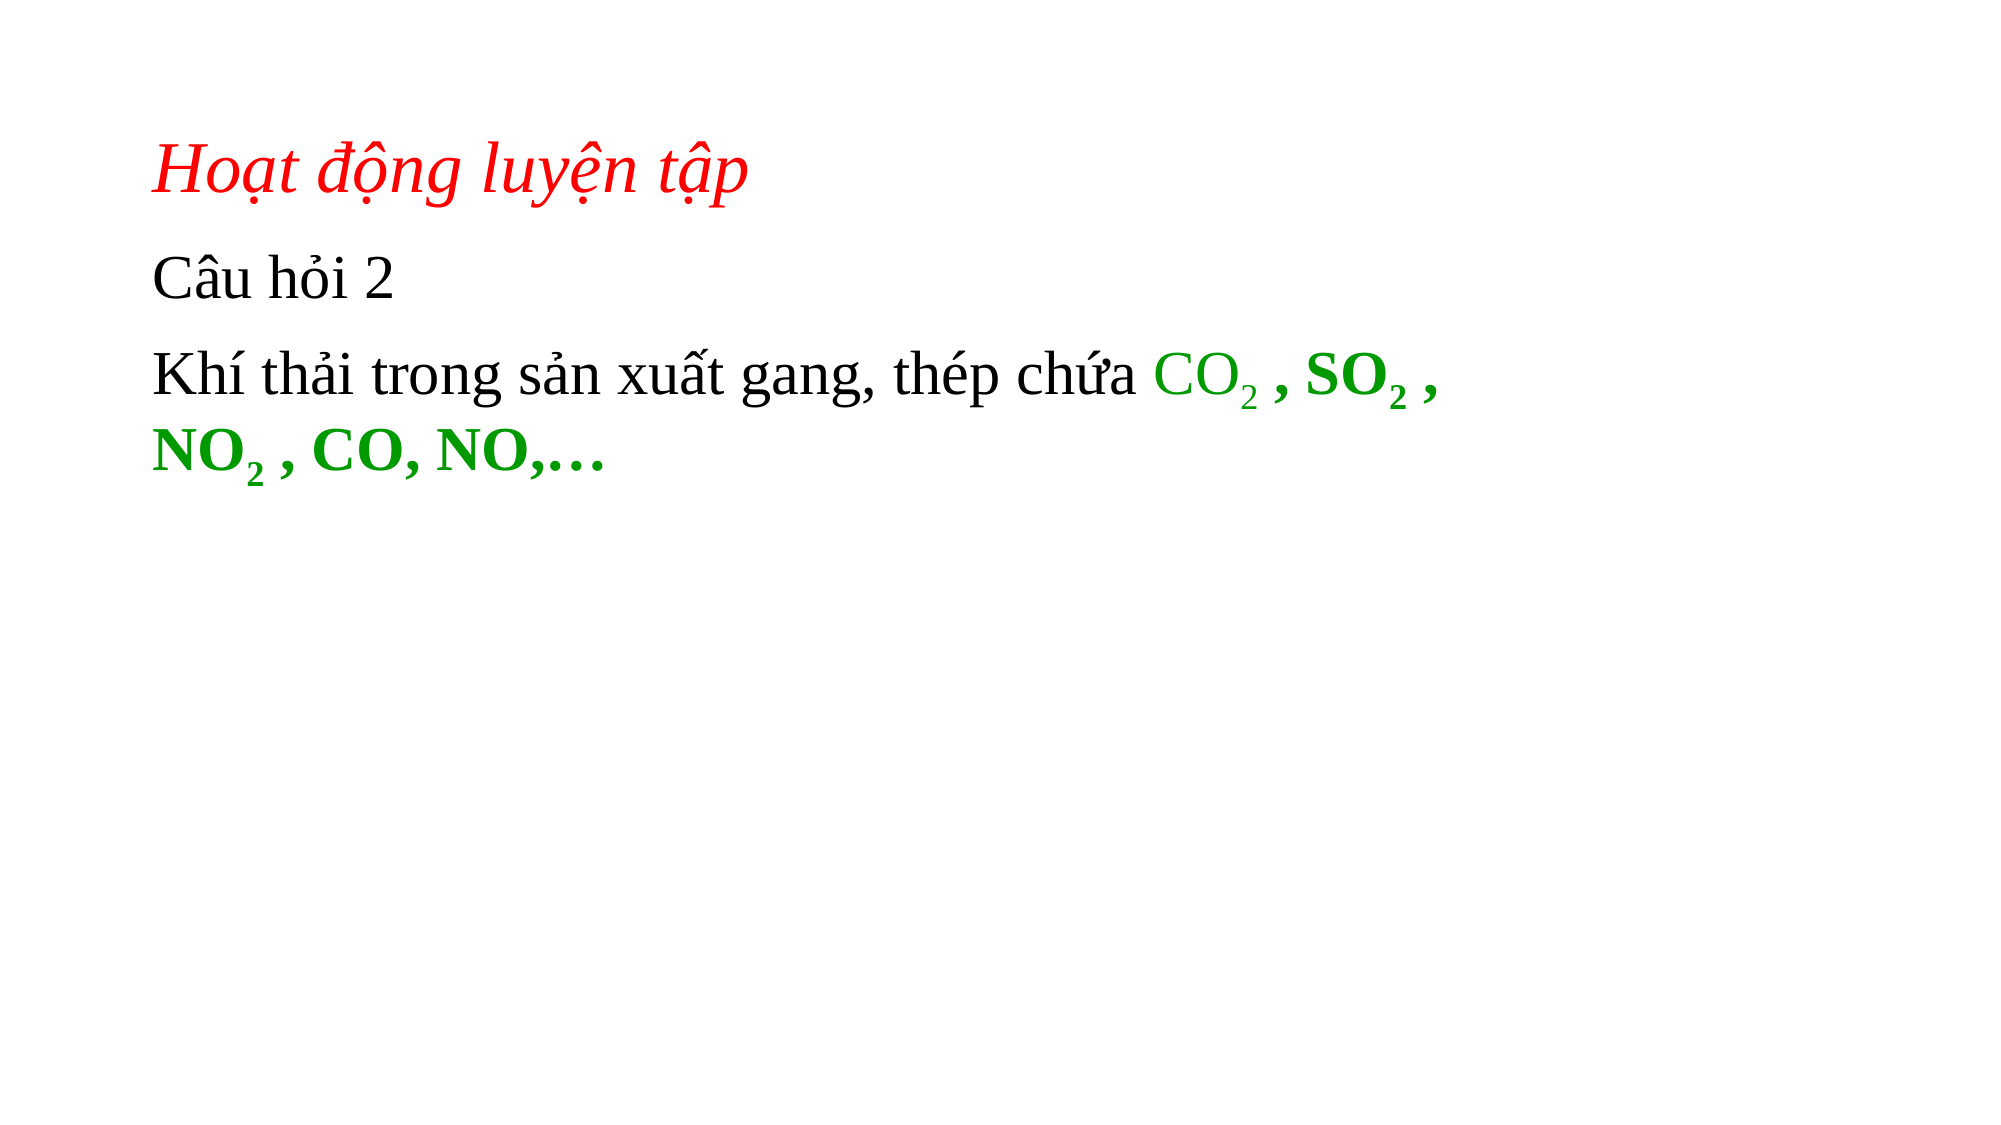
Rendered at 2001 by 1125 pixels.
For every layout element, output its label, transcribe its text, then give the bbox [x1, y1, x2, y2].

title Hoạt động luyện tập [137, 59, 1048, 236]
list Câu hỏi 2 Khí thải trong sản xuất gang, thép chứa CO2 , SO2 , NO2 , CO, NO,… [137, 236, 1481, 1014]
